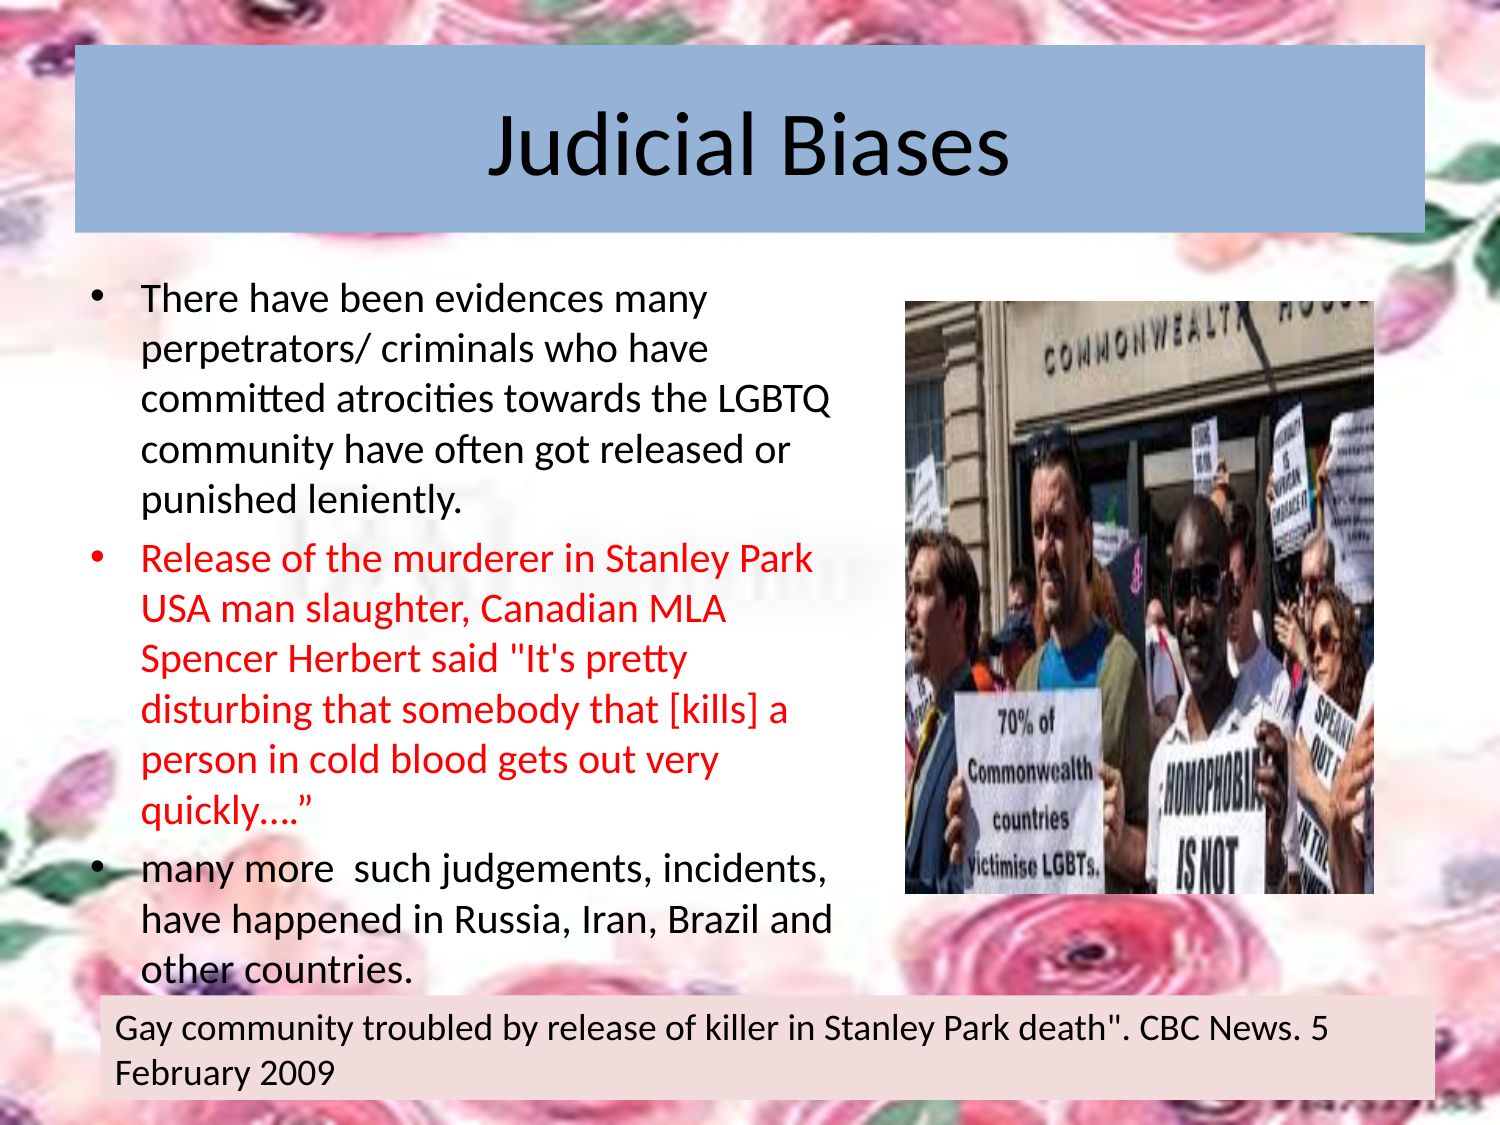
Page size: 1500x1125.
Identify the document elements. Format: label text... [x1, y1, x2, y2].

text_box Gay community troubled by release of killer in Stanley Park death". CBC News. 5 February 2009 [100, 995, 1436, 1100]
title Judicial Biases [75, 45, 1425, 233]
picture [0, 0, 1500, 1125]
list There have been evidences many perpetrators/ criminals who have committed atrocities towards the LGBTQ community have often got released or punished leniently. Release of the murderer in Stanley Park USA man slaughter, Canadian MLA Spencer Herbert said "It's pretty disturbing that somebody that [kills] a person in cold blood gets out very quickly….” many more such judgements, incidents, have happened in Russia, Iran, Brazil and other countries. [75, 262, 857, 1005]
